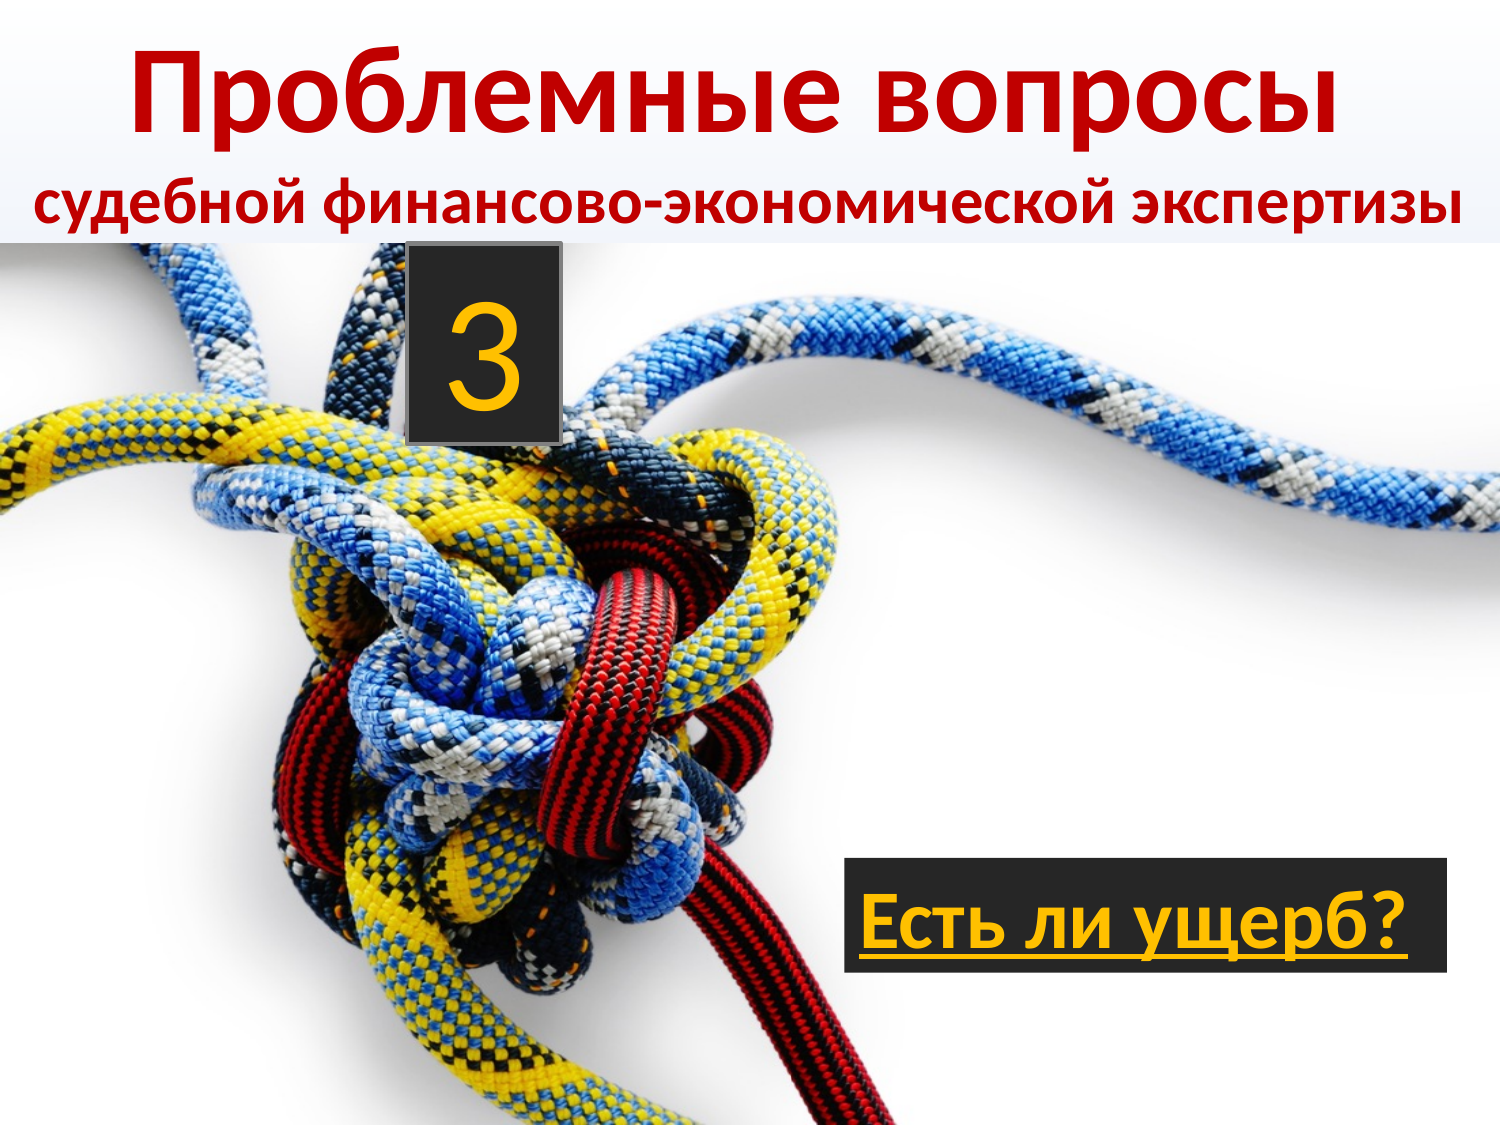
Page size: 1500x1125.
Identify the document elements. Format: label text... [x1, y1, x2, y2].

text_box Проблемные вопросы судебной финансово-экономической экспертизы [0, 0, 1500, 243]
picture [0, 243, 1500, 1125]
